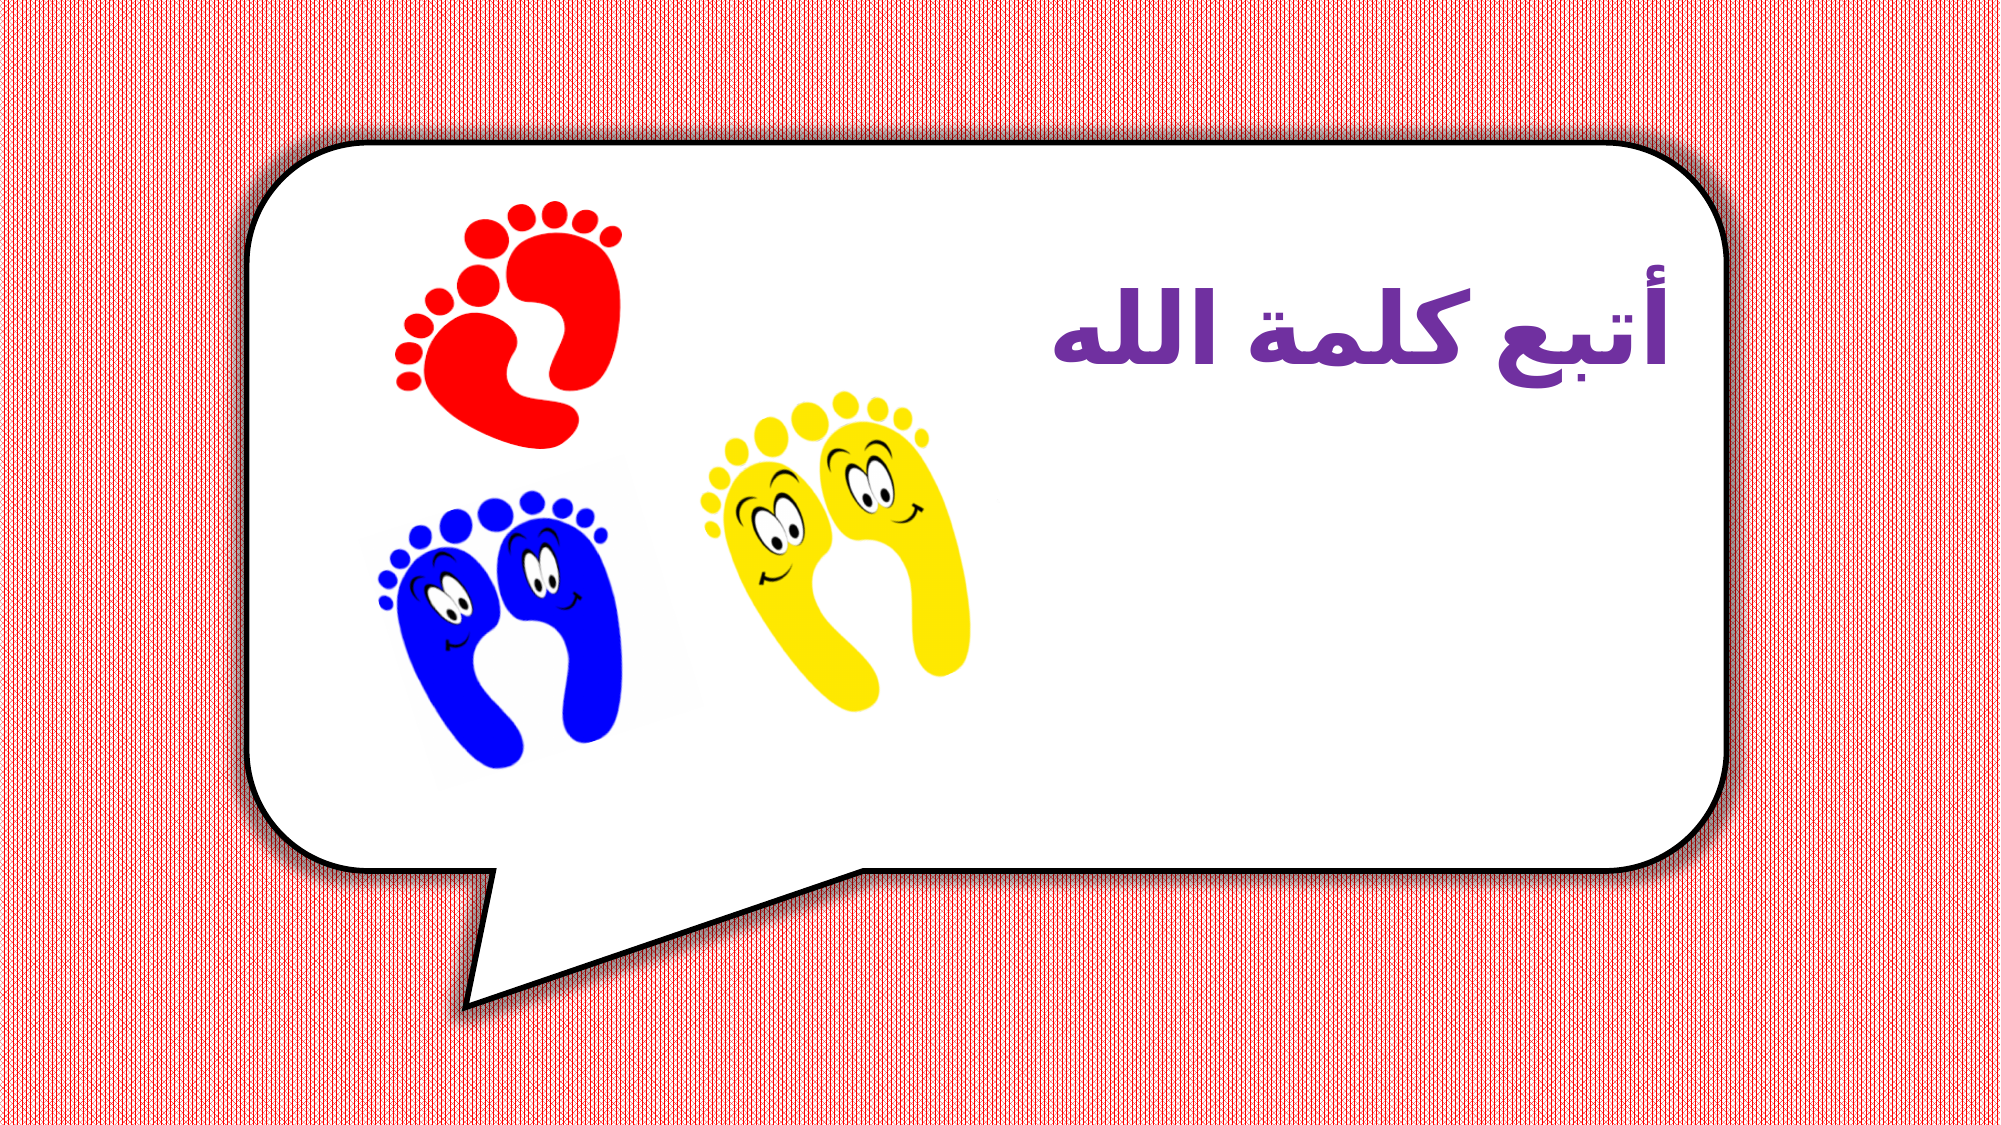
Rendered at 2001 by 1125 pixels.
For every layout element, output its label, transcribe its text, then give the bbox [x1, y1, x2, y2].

picture [674, 345, 1054, 740]
picture [395, 201, 622, 449]
text_box [245, 141, 1728, 1009]
picture [359, 456, 703, 790]
text_box أتبع كلمة الله [997, 257, 1726, 392]
